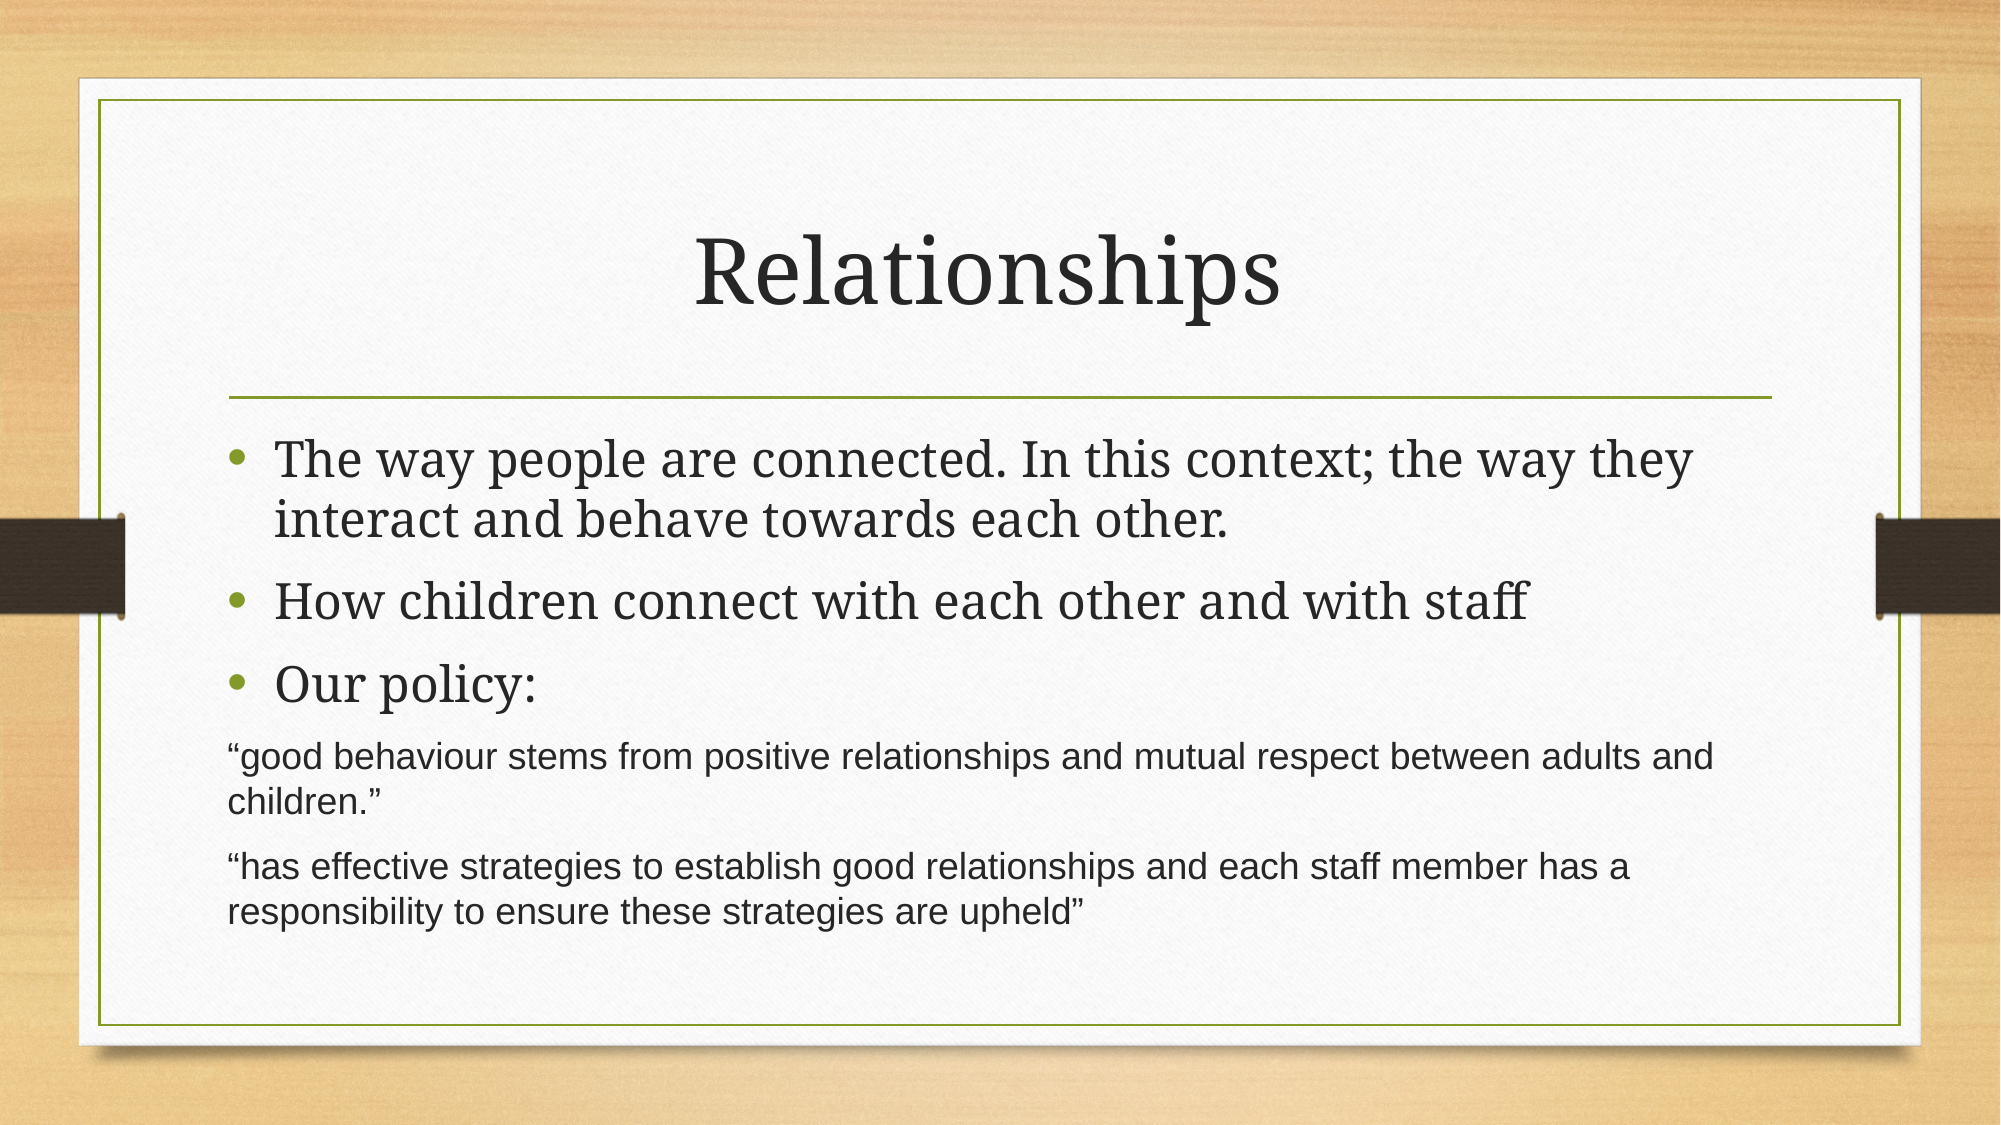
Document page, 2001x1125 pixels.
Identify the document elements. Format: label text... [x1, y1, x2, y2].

list The way people are connected. In this context; the way they interact and behave towards each other. How children connect with each other and with staff Our policy: “good behaviour stems from positive relationships and mutual respect between adults and children.” “has effective strategies to establish good relationships and each staff member has a responsibility to ensure these strategies are upheld” [212, 419, 1788, 964]
picture [0, 0, 2001, 1125]
title Relationships [212, 161, 1788, 375]
